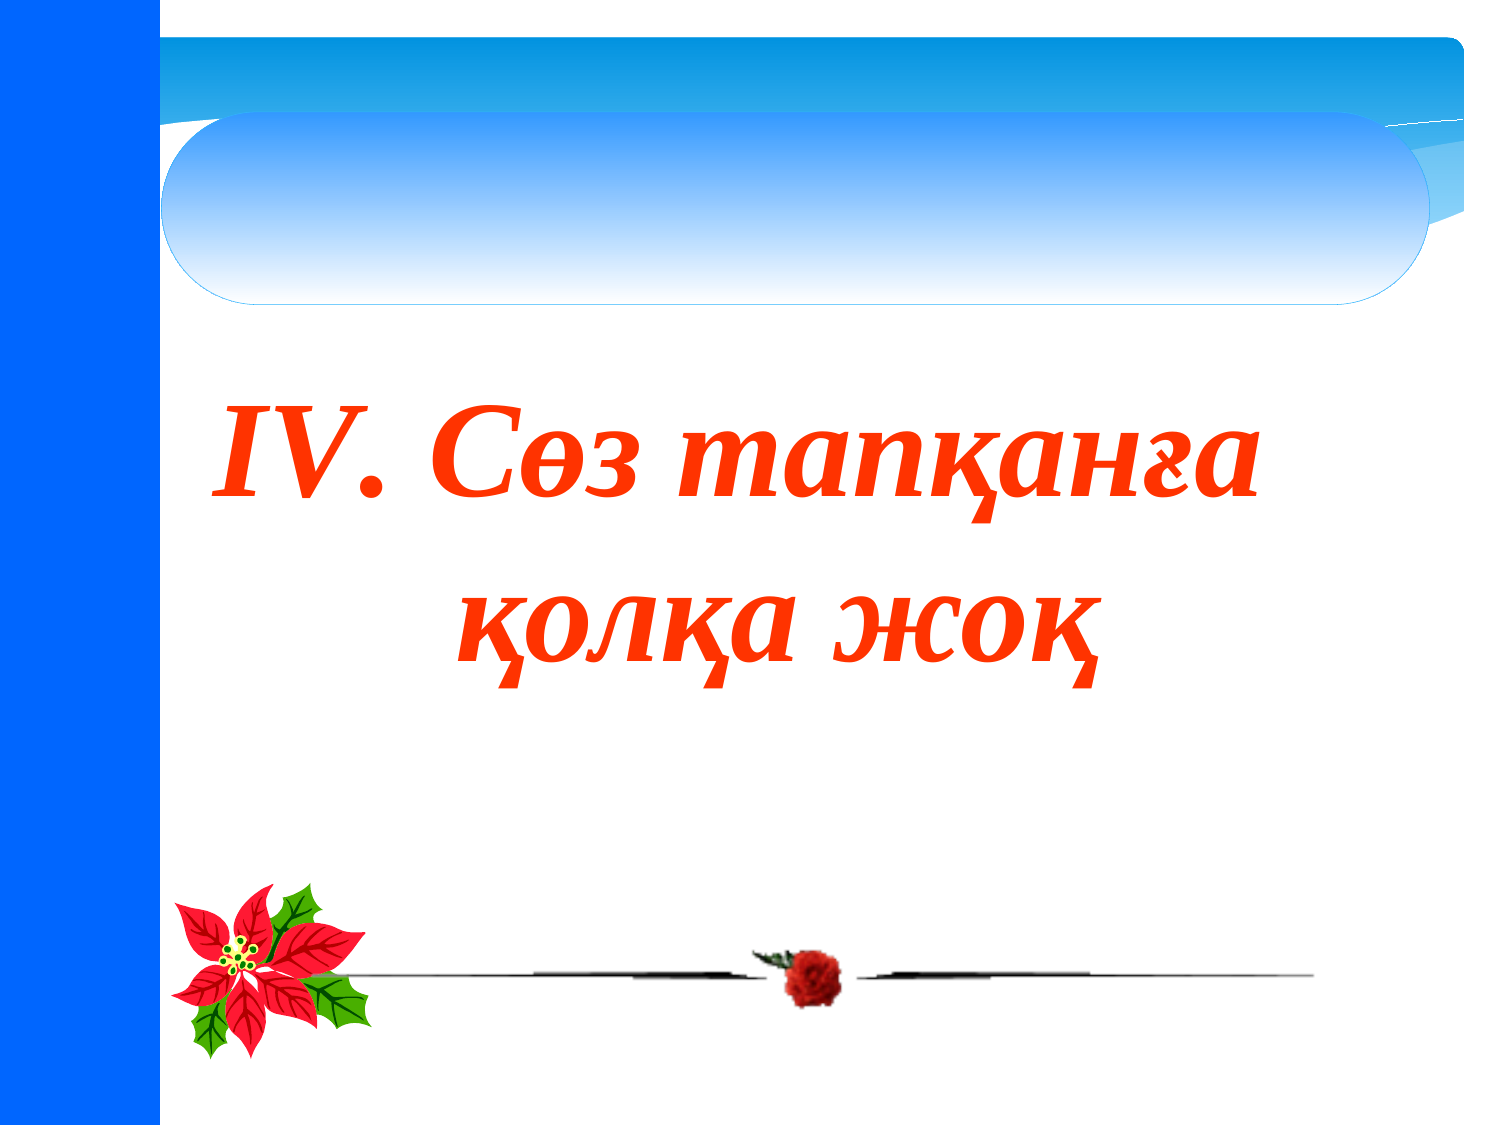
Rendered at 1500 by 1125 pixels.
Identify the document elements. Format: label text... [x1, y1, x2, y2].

text_box ІV. Сөз тапқанға қолқа жоқ [199, 351, 1500, 697]
picture [170, 881, 1459, 1060]
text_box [161, 101, 1430, 305]
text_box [0, 0, 160, 1125]
